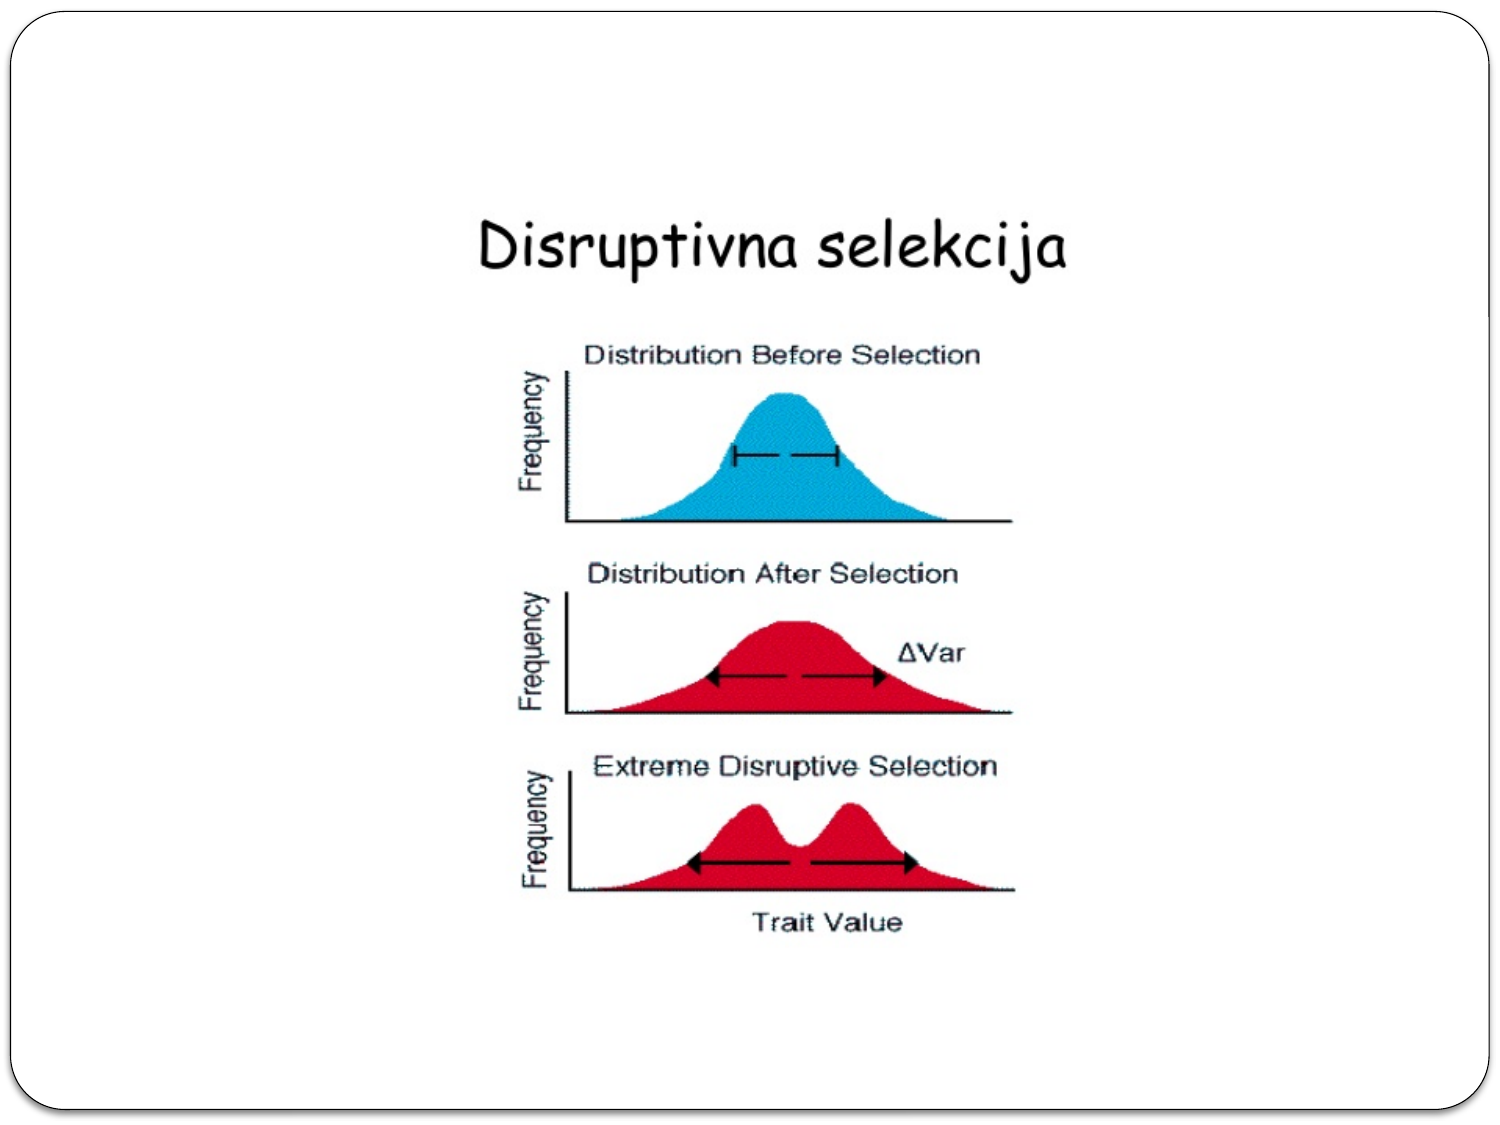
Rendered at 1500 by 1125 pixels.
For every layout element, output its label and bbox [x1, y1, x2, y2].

picture [257, 198, 1255, 948]
